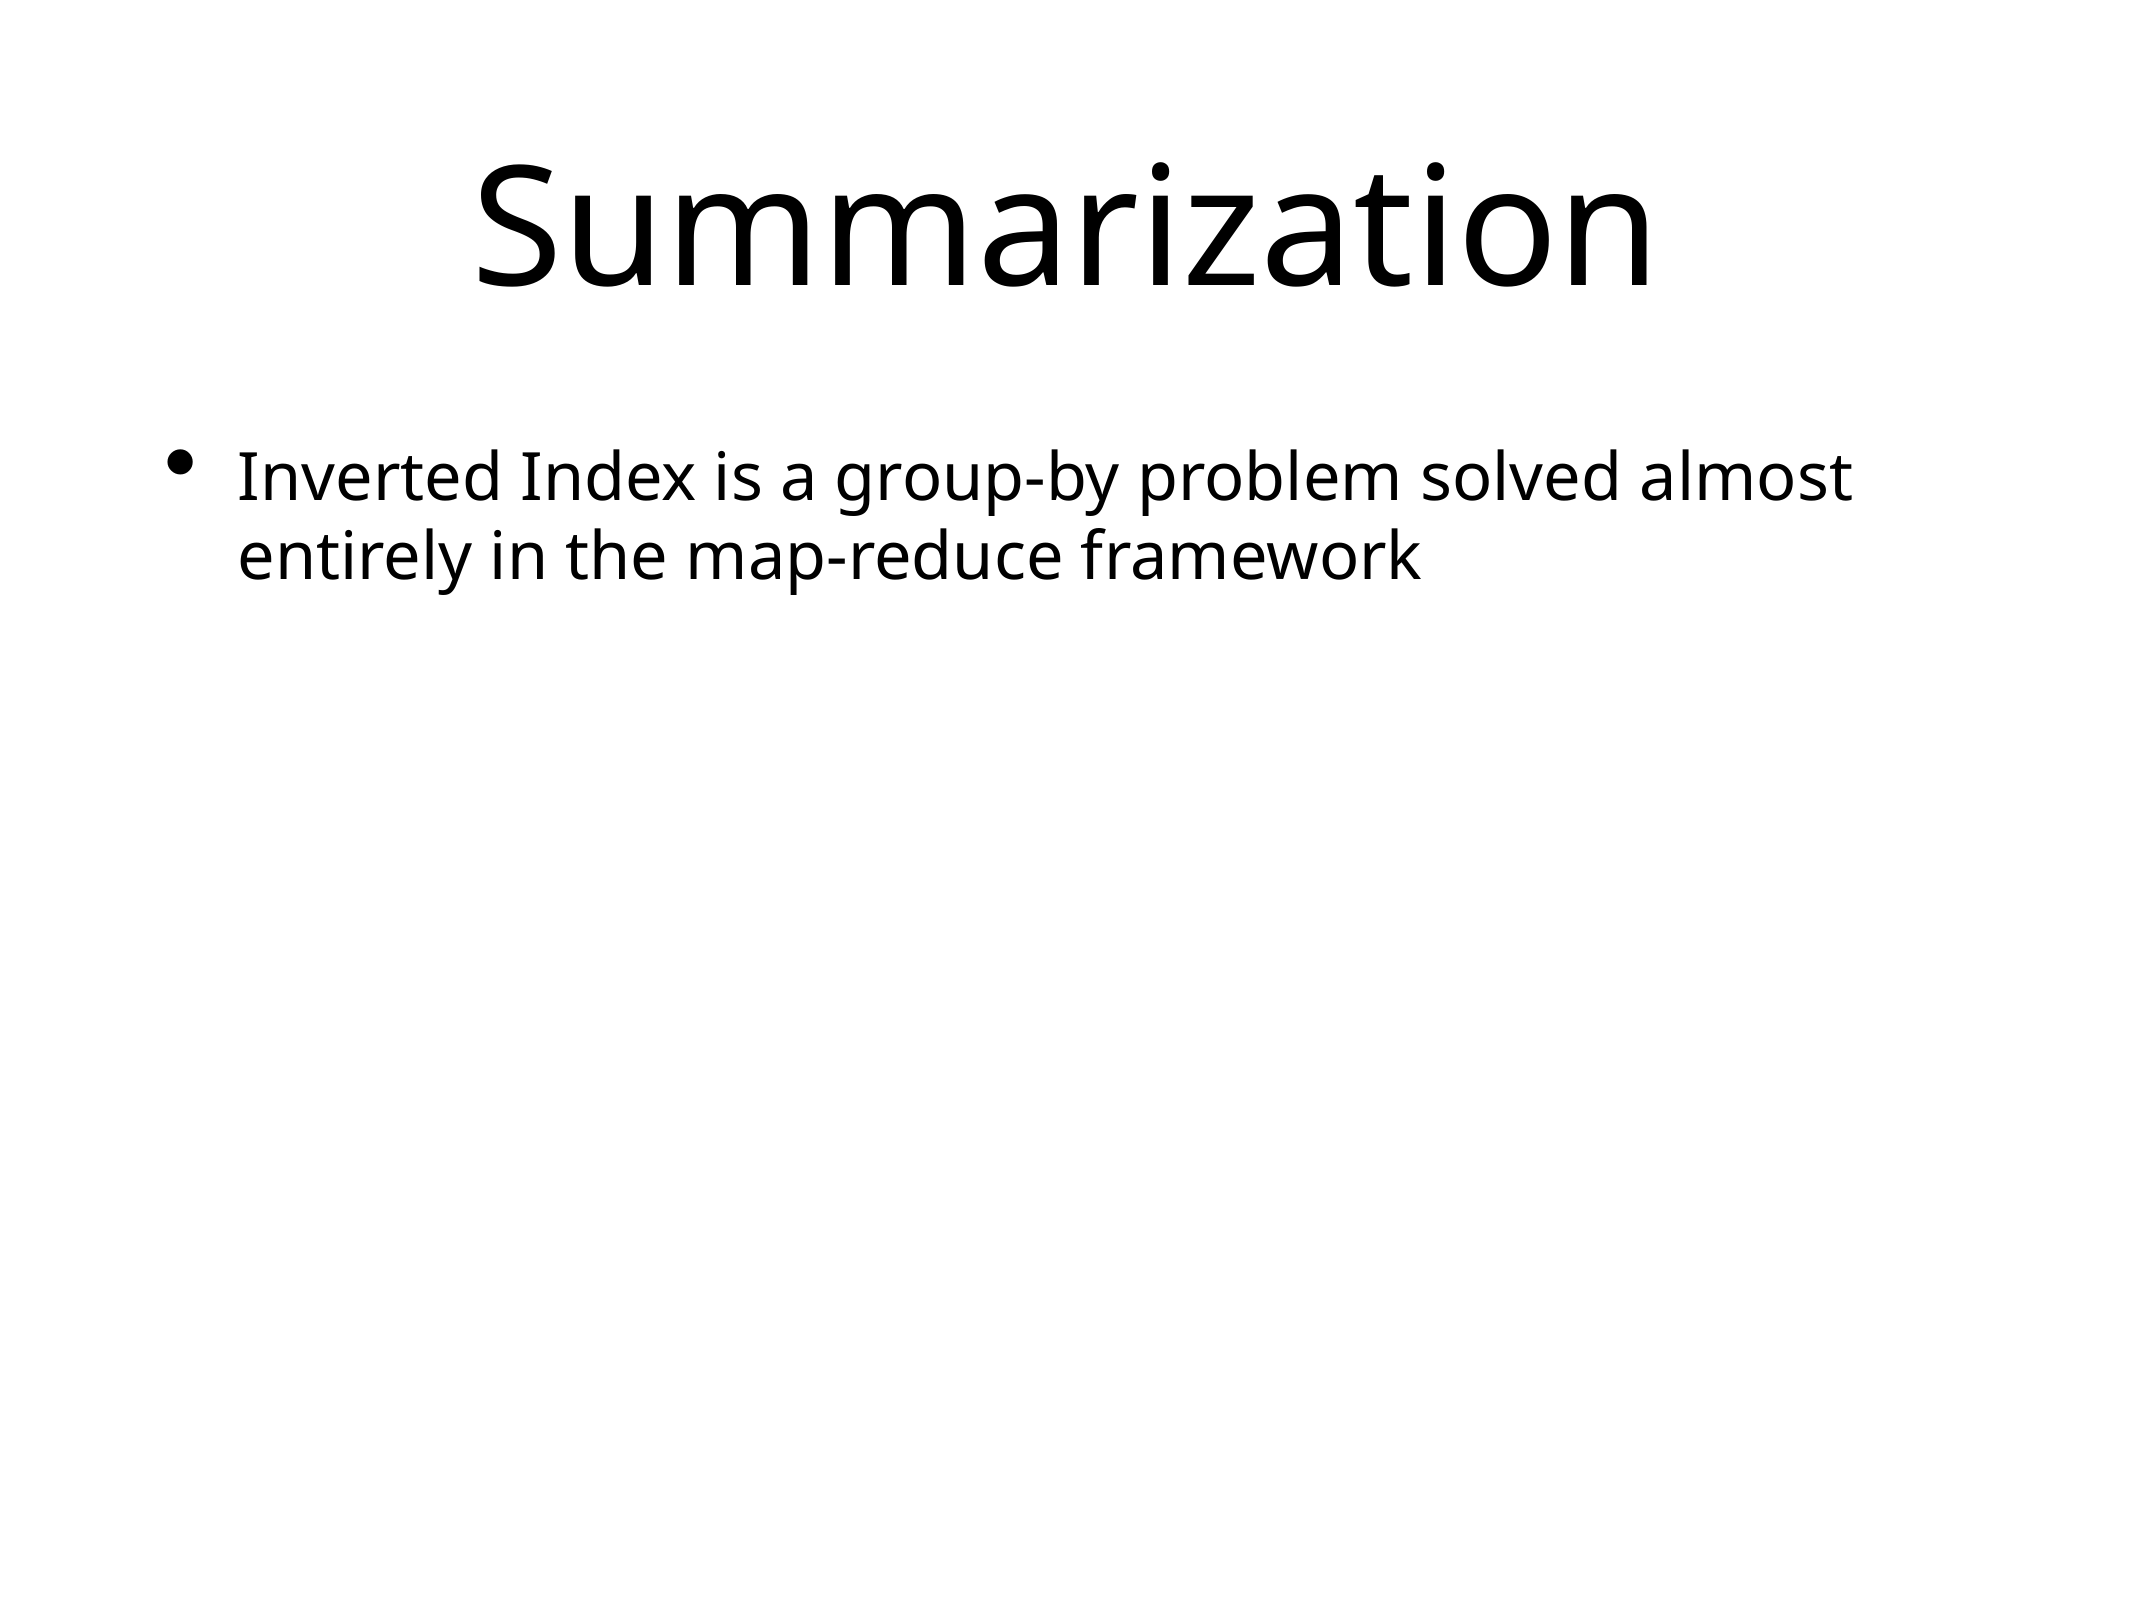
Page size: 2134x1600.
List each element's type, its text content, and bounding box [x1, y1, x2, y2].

list Inverted Index is a group-by problem solved almost entirely in the map-reduce framework [155, 424, 1978, 1457]
title Summarization [155, 41, 1978, 397]
